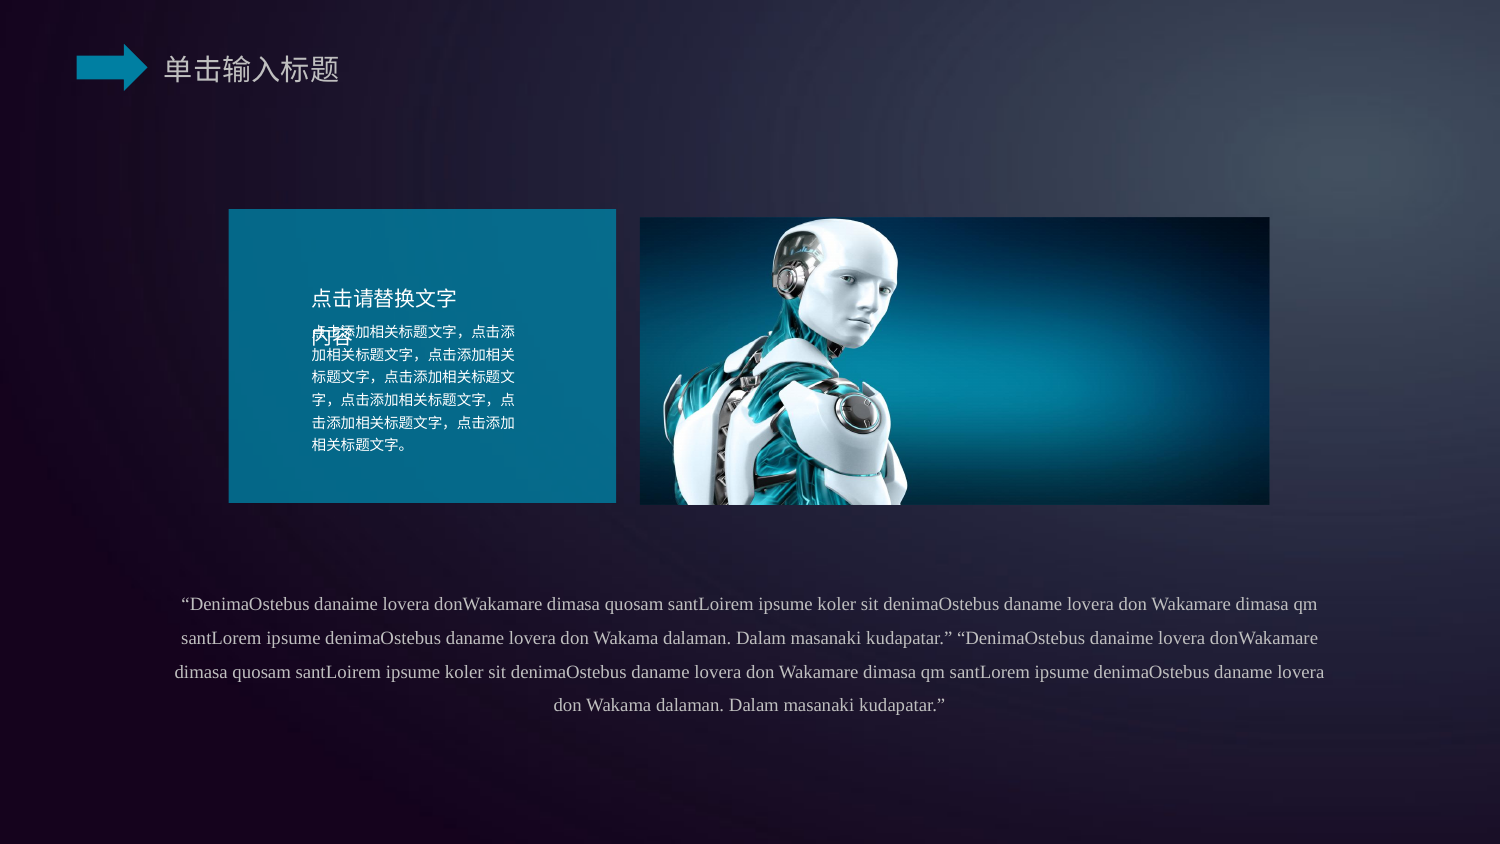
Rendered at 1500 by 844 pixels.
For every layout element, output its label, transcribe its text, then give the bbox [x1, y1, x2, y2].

text_box [638, 216, 1272, 507]
text_box 点击请替换文字内容 [301, 268, 471, 354]
picture [0, 0, 1500, 844]
text_box 点击添加相关标题文字，点击添加相关标题文字，点击添加相关标题文字，点击添加相关标题文字，点击添加相关标题文字，点击添加相关标题文字，点击添加相关标题文字。 [301, 312, 534, 459]
text_box “DenimaOstebus danaime lovera donWakamare dimasa quosam santLoirem ipsume koler sit denimaOstebus daname lovera don Wakamare dimasa qm santLorem ipsume denimaOstebus daname lovera don Wakama dalaman. Dalam masanaki kudapatar.” “DenimaOstebus danaime lovera donWakamare dimasa quosam santLoirem ipsume koler sit denimaOstebus daname lovera don Wakamare dimasa qm santLorem ipsume denimaOstebus daname lovera don Wakama dalaman. Dalam masanaki kudapatar.” [158, 575, 1340, 721]
text_box [227, 207, 618, 505]
